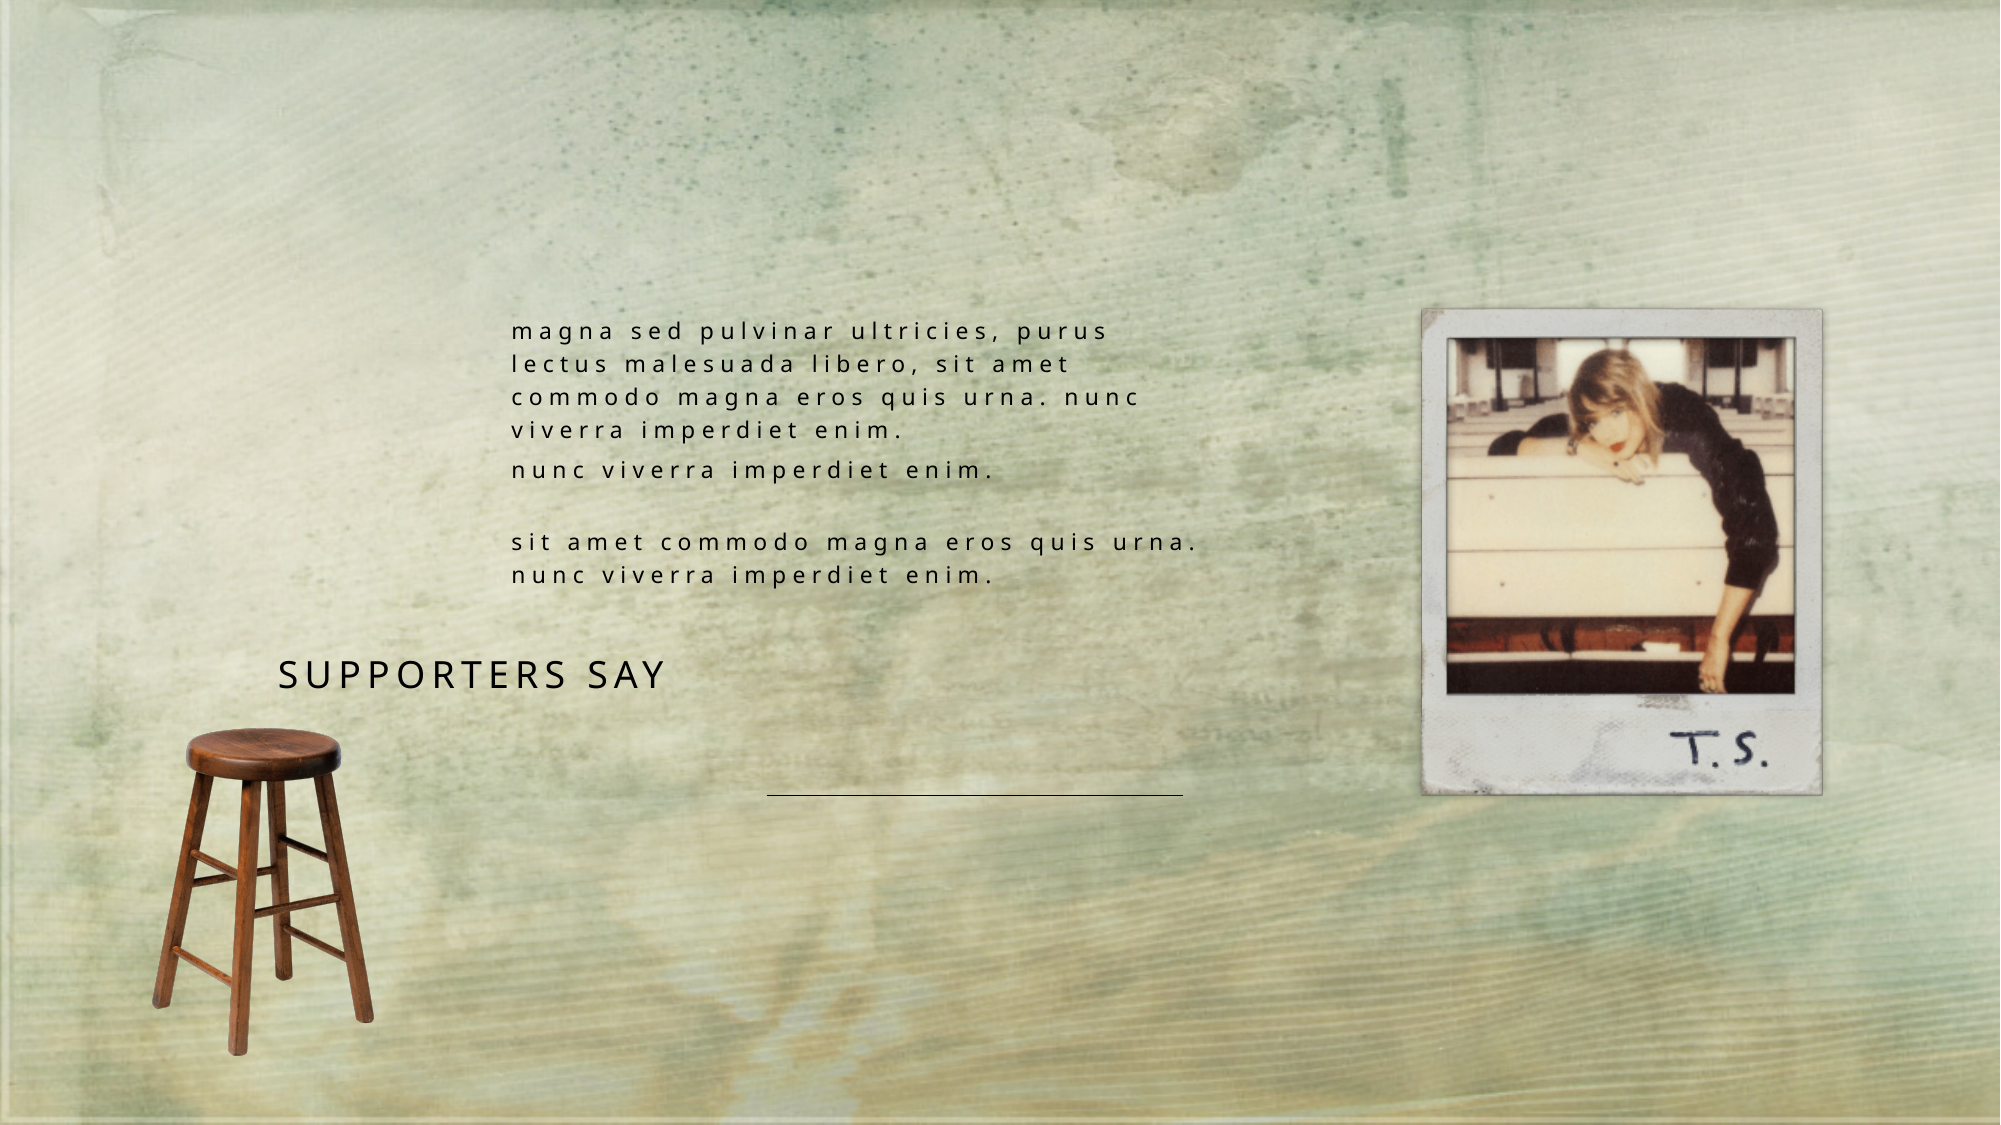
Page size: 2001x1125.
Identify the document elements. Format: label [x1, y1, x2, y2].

picture [0, 0, 2000, 1125]
text_box [1392, 288, 1848, 821]
